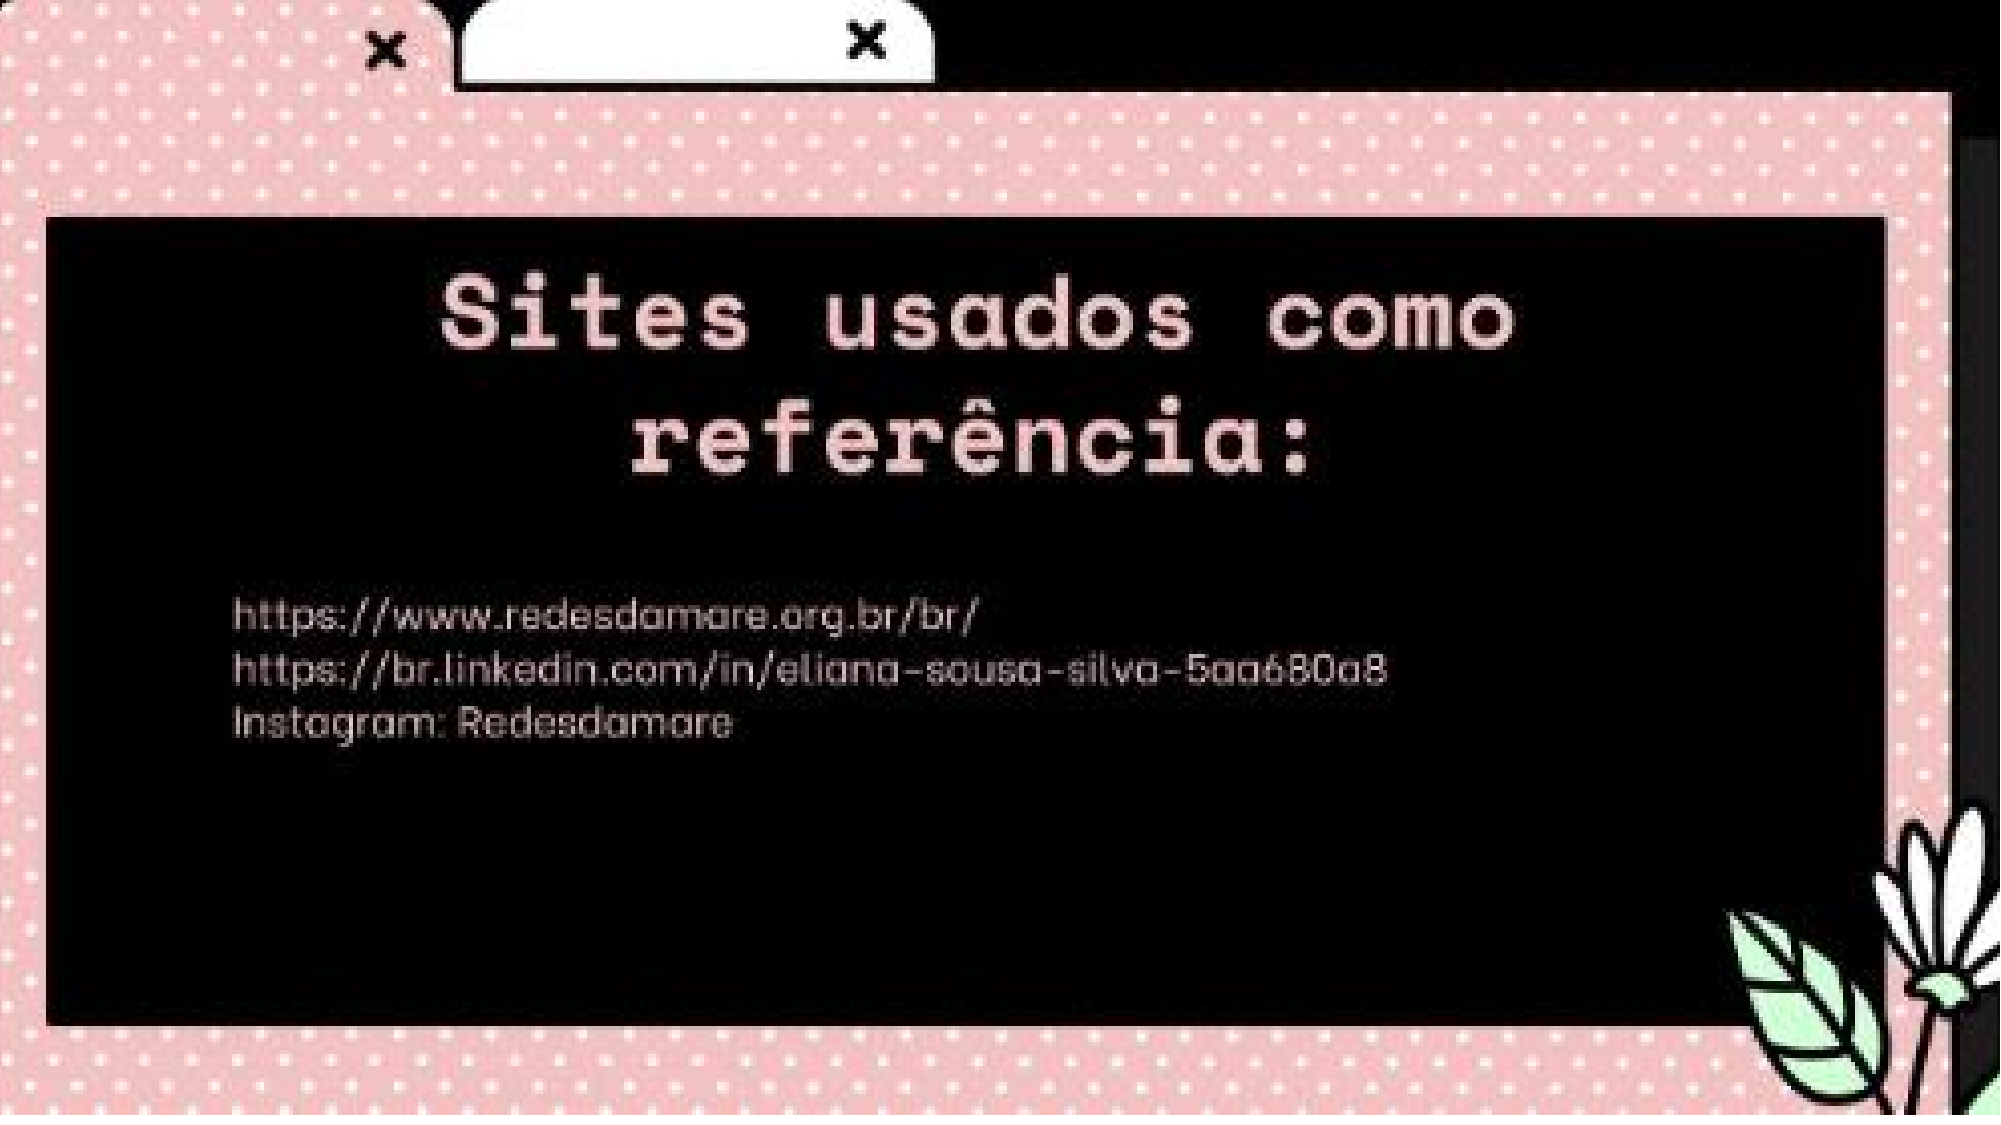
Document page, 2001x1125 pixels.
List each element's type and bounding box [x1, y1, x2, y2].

list [0, 0, 2000, 1115]
